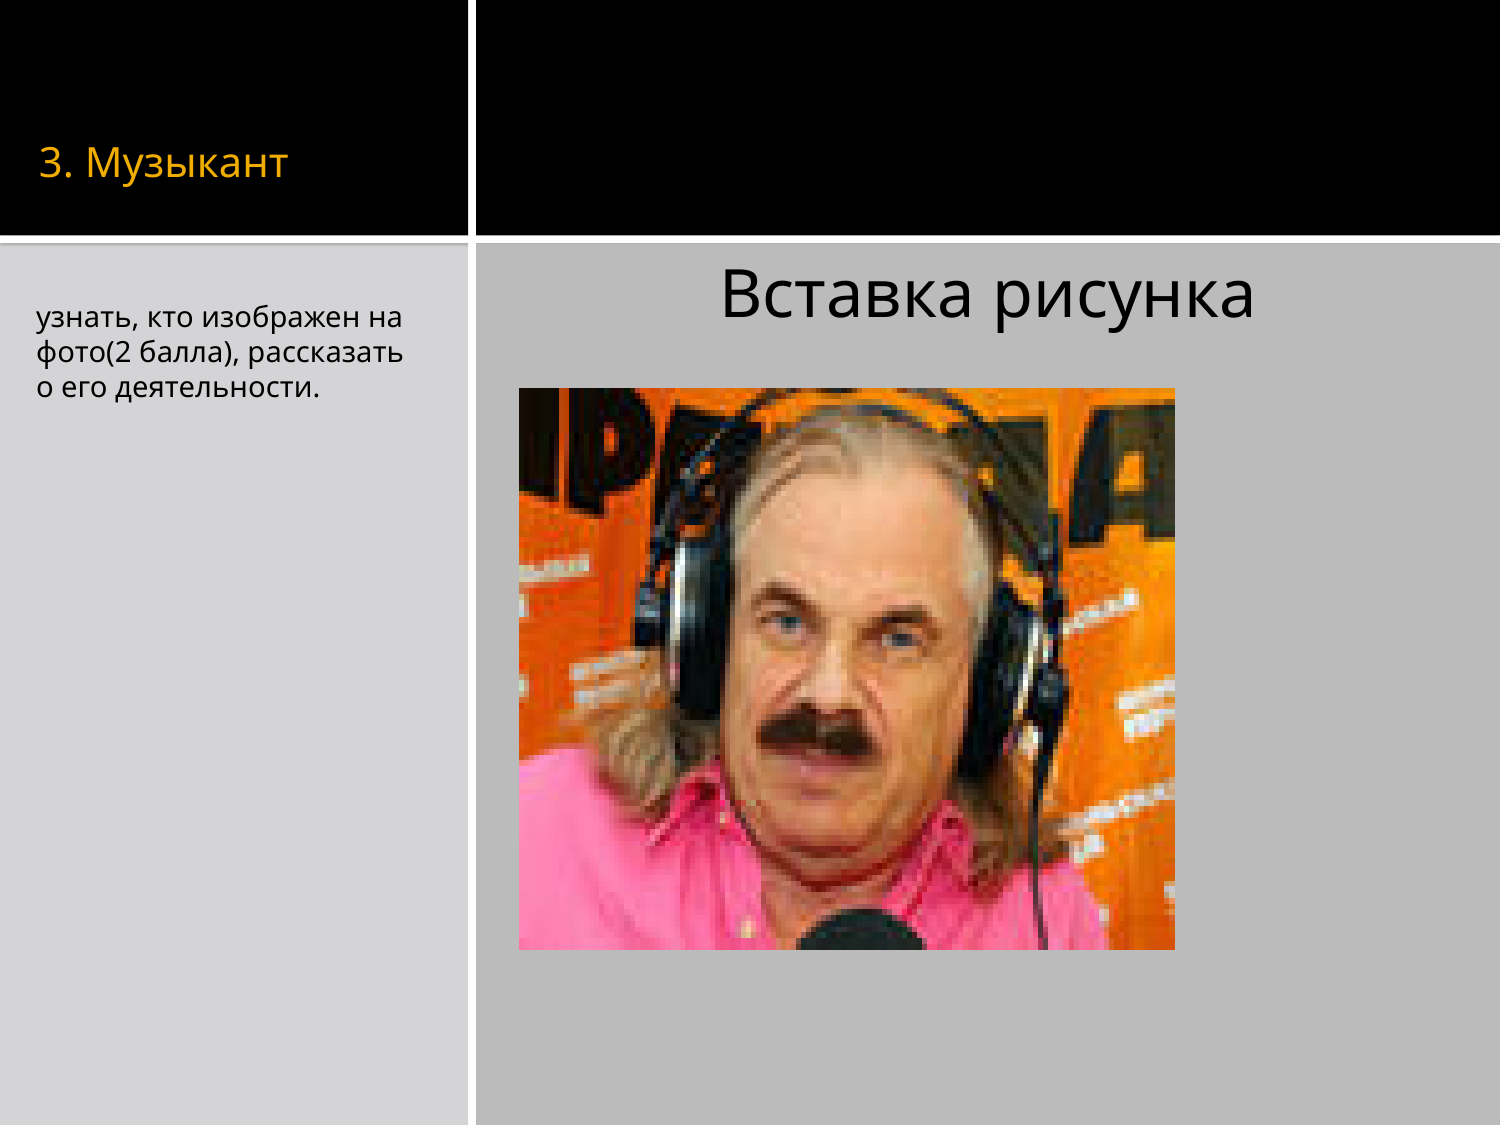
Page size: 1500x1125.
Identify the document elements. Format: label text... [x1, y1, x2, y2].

title 3. Музыкант [26, 25, 442, 186]
picture [476, 243, 1500, 1125]
list узнать, кто изображен на фото(2 балла), рассказать о его деятельности. [26, 283, 432, 1034]
